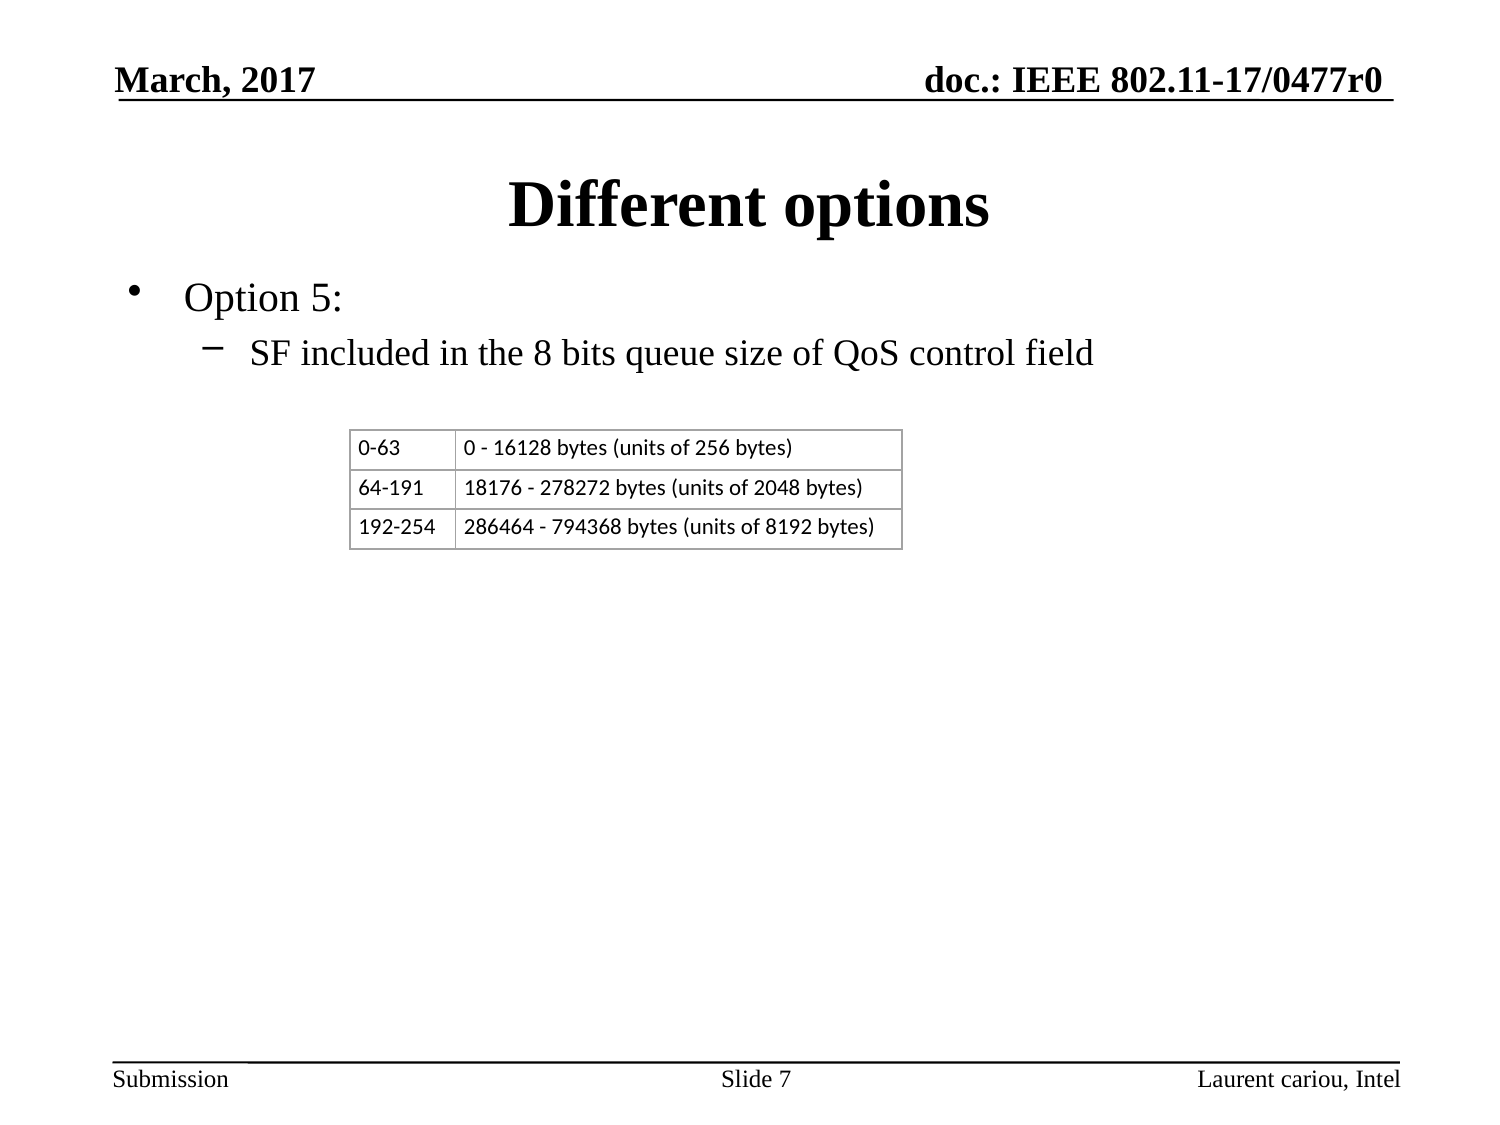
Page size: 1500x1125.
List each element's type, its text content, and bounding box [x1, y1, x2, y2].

table_cell 192-254 [351, 510, 455, 548]
slide_number Slide 7 [712, 1061, 800, 1093]
title Different options [112, 112, 1388, 288]
footer Laurent cariou, Intel [1037, 1061, 1402, 1093]
table_cell 18176 - 278272 bytes (units of 2048 bytes) [456, 471, 901, 508]
table_header 0 - 16128 bytes (units of 256 bytes) [456, 431, 901, 469]
table_cell 286464 - 794368 bytes (units of 8192 bytes) [456, 510, 901, 548]
list Option 5: SF included in the 8 bits queue size of QoS control field [112, 288, 1388, 1001]
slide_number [114, 54, 318, 101]
table_header 0-63 [351, 431, 455, 469]
table_cell 64-191 [351, 471, 455, 508]
